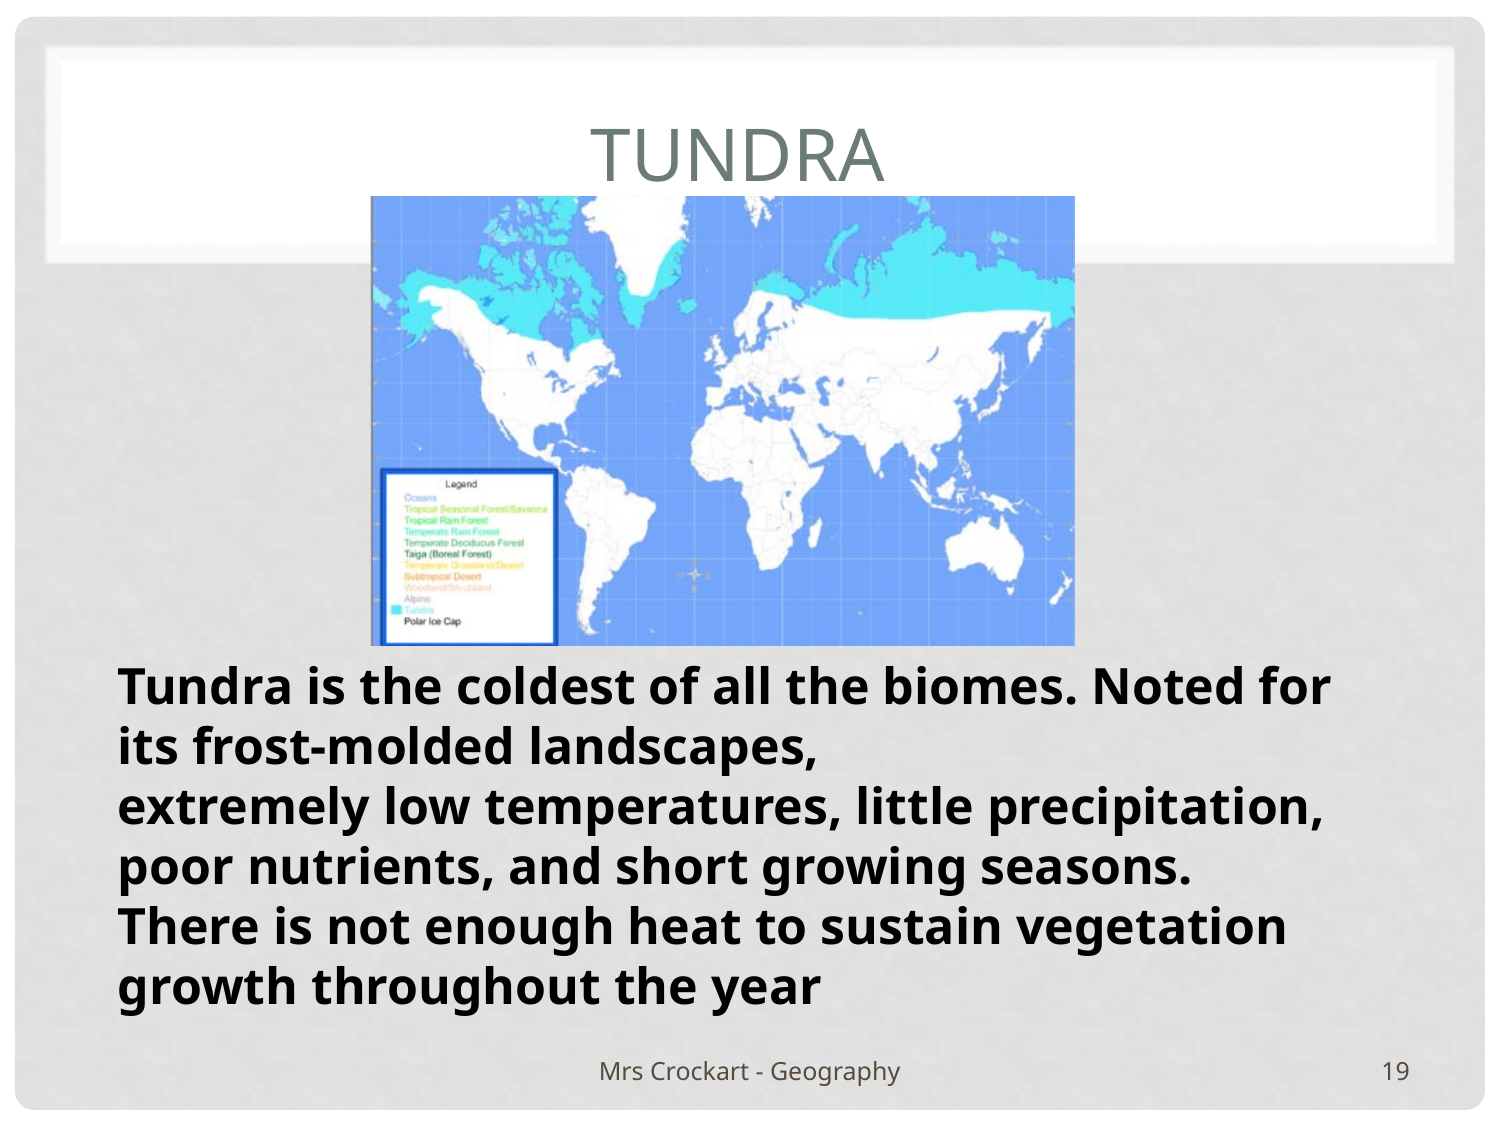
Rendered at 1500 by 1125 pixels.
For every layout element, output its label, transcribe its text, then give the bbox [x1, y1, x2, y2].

footer Mrs Crockart - Geography [512, 1042, 988, 1103]
slide_number 19 [1074, 1042, 1425, 1103]
title Tundra [69, 66, 1425, 238]
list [370, 196, 1076, 646]
text_box Tundra is the coldest of all the biomes. Noted for its frost-molded landscapes, extremely low temperatures, little precipitation, poor nutrients, and short growing seasons. There is not enough heat to sustain vegetation growth throughout the year [102, 647, 1414, 1062]
